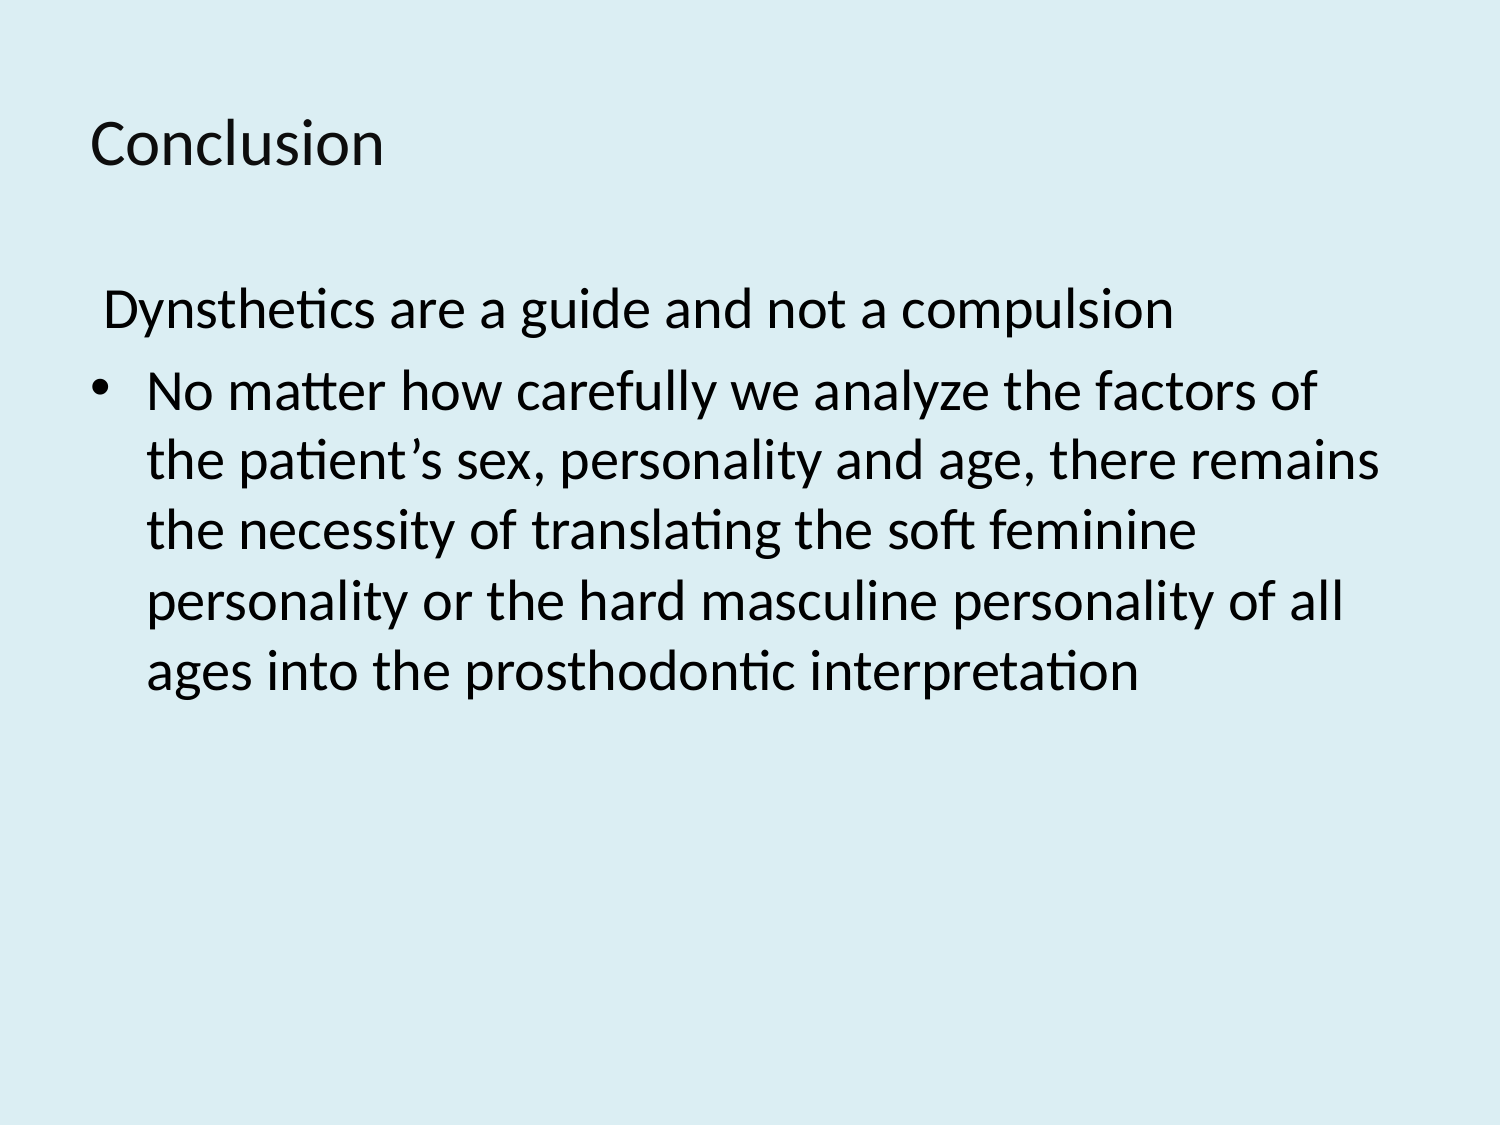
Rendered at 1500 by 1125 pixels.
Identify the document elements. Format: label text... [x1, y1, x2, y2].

list Dynsthetics are a guide and not a compulsion No matter how carefully we analyze the factors of the patient’s sex, personality and age, there remains the necessity of translating the soft feminine personality or the hard masculine personality of all ages into the prosthodontic interpretation [75, 262, 1425, 1005]
title Conclusion [75, 45, 1425, 233]
